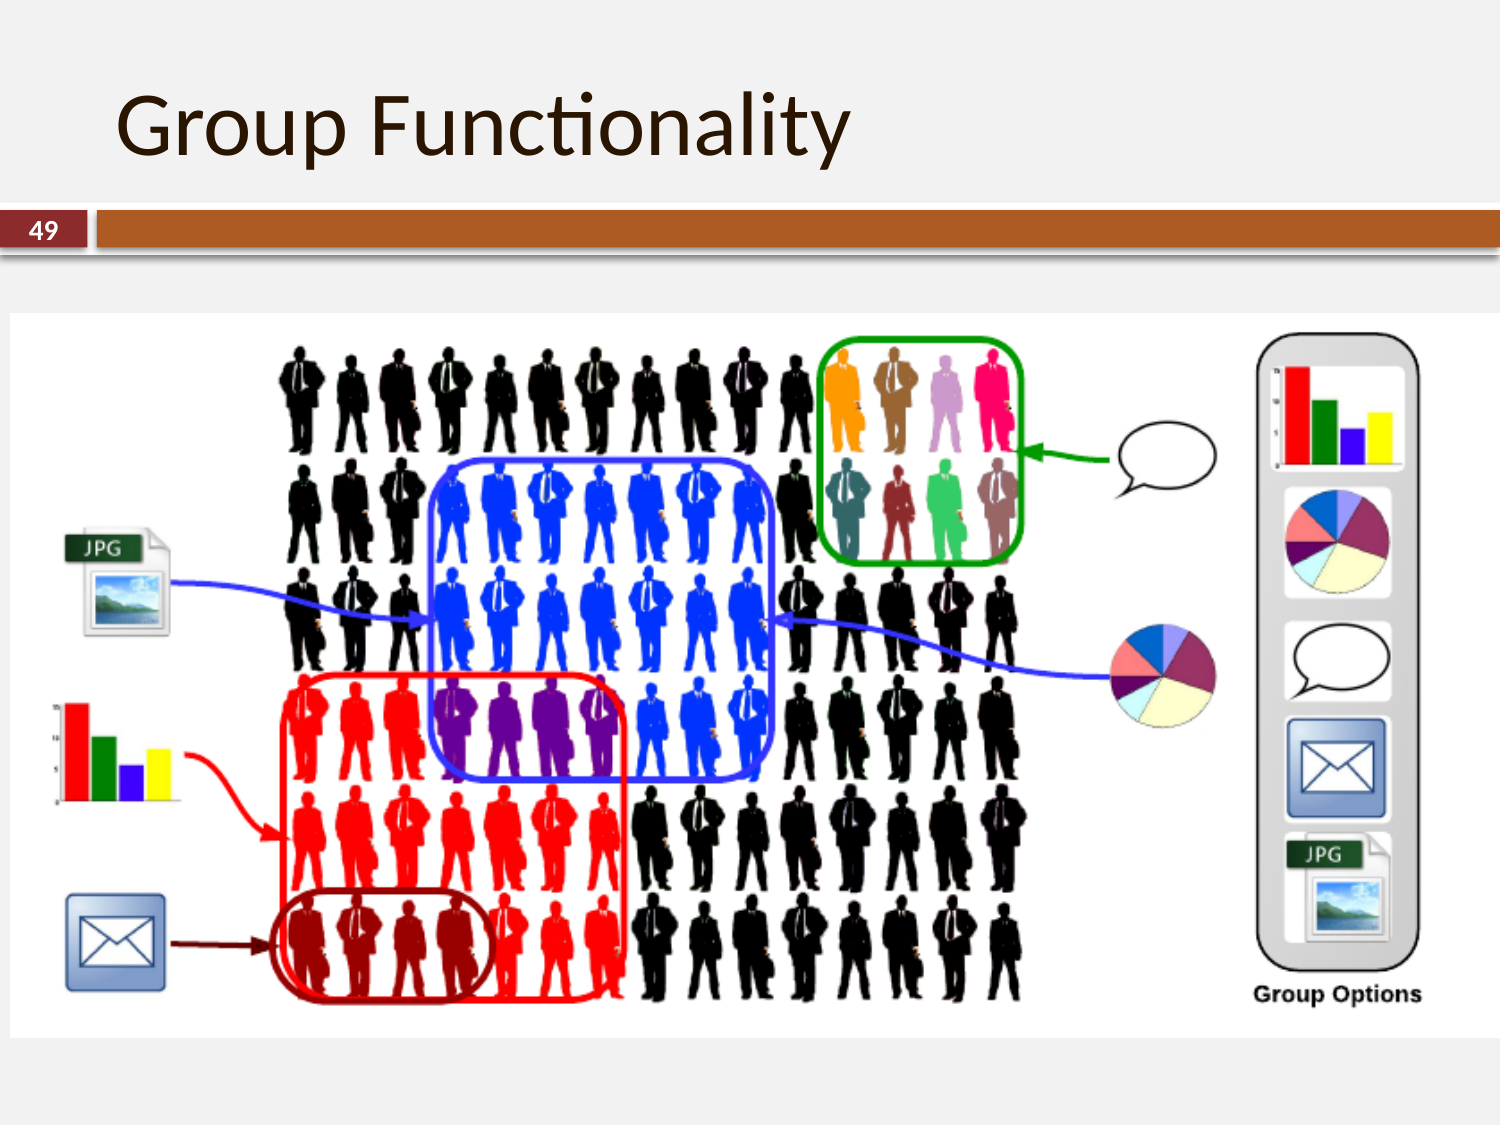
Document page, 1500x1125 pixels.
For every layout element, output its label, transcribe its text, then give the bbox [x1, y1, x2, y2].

slide_number 49 [0, 208, 88, 249]
title Group Functionality [100, 37, 1438, 200]
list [10, 313, 1500, 1038]
